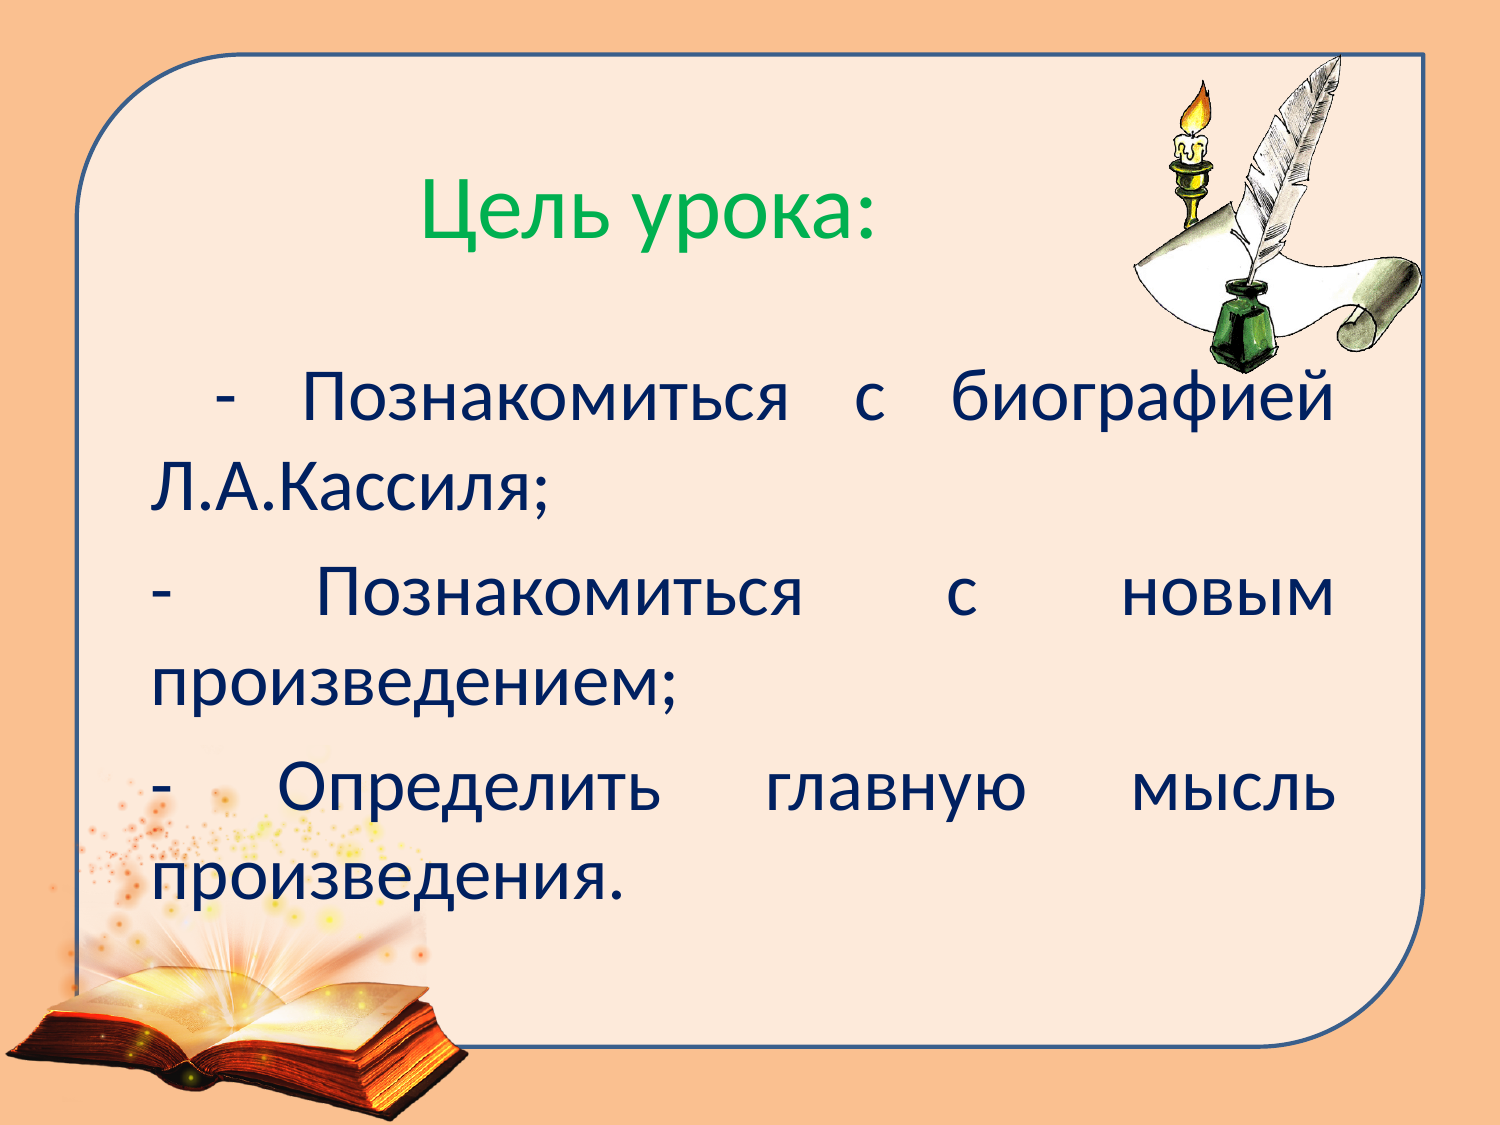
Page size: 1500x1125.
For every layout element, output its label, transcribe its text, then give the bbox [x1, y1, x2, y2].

picture [0, 745, 469, 1122]
subtitle - Познакомиться с биографией Л.А.Кассиля; - Познакомиться с новым произведением; - Определить главную мысль произведения. [135, 338, 1353, 925]
picture [1128, 54, 1424, 375]
title Цель урока: [147, 101, 1152, 303]
